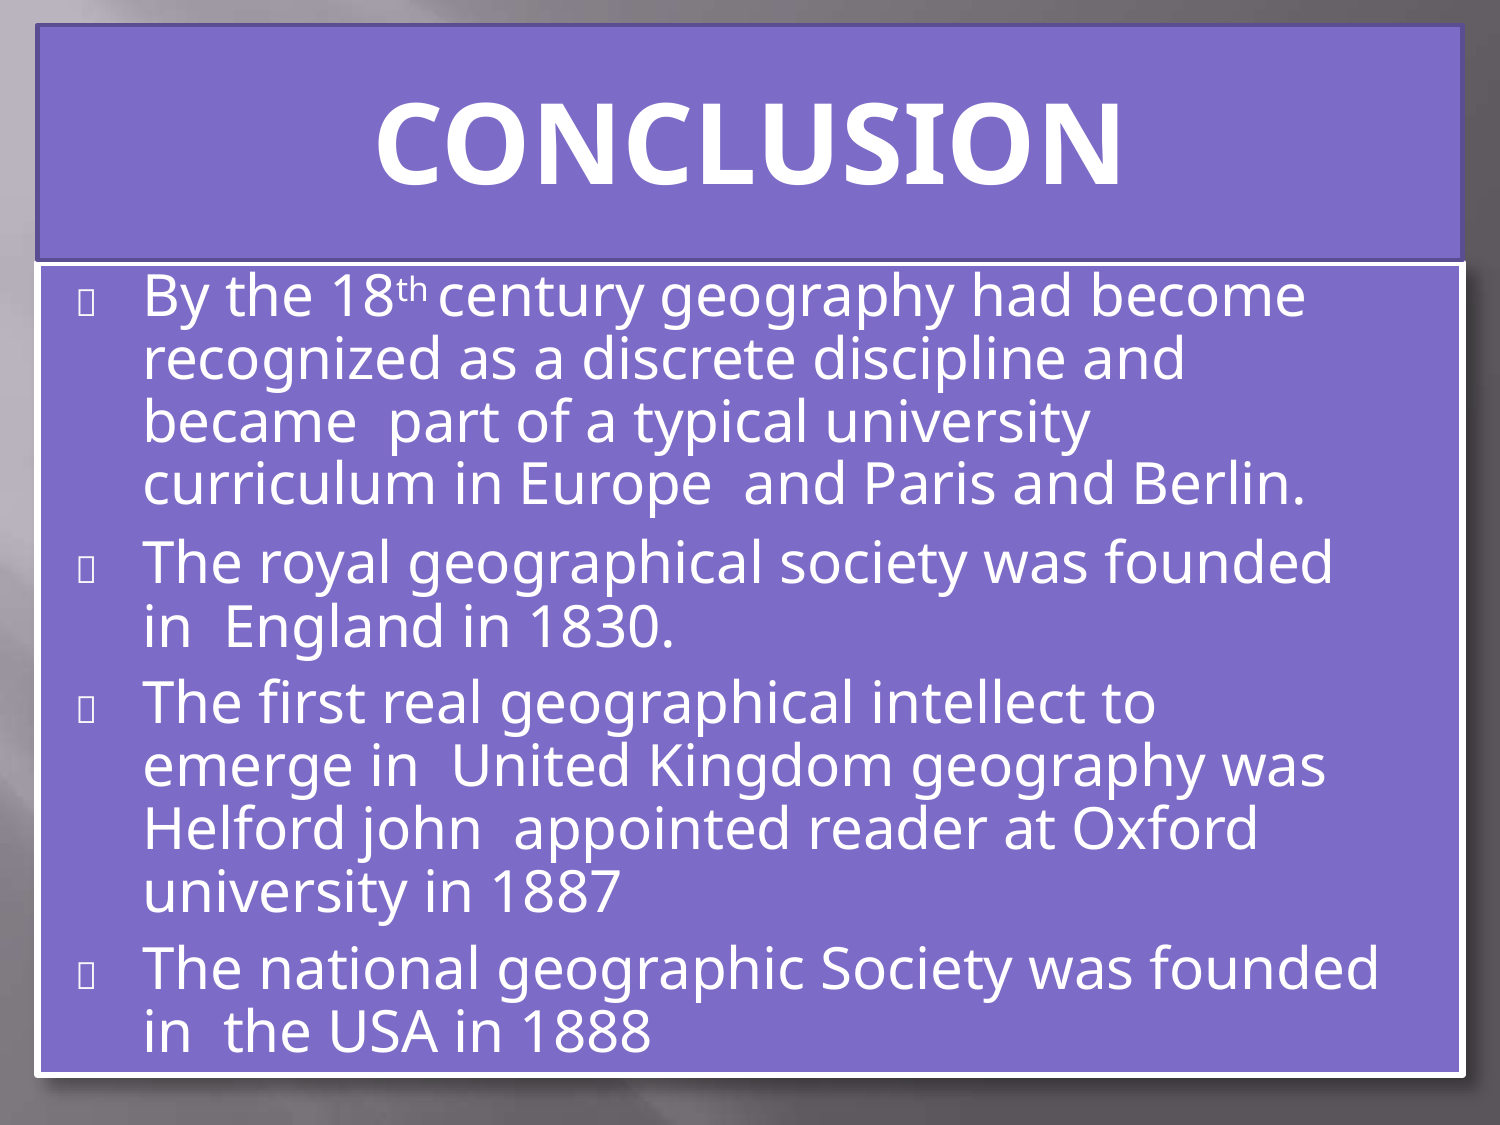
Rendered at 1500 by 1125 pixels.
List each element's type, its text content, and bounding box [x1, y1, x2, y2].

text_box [24, 235, 1500, 1112]
picture [0, 0, 1500, 1125]
title CONCLUSION [37, 24, 1463, 233]
